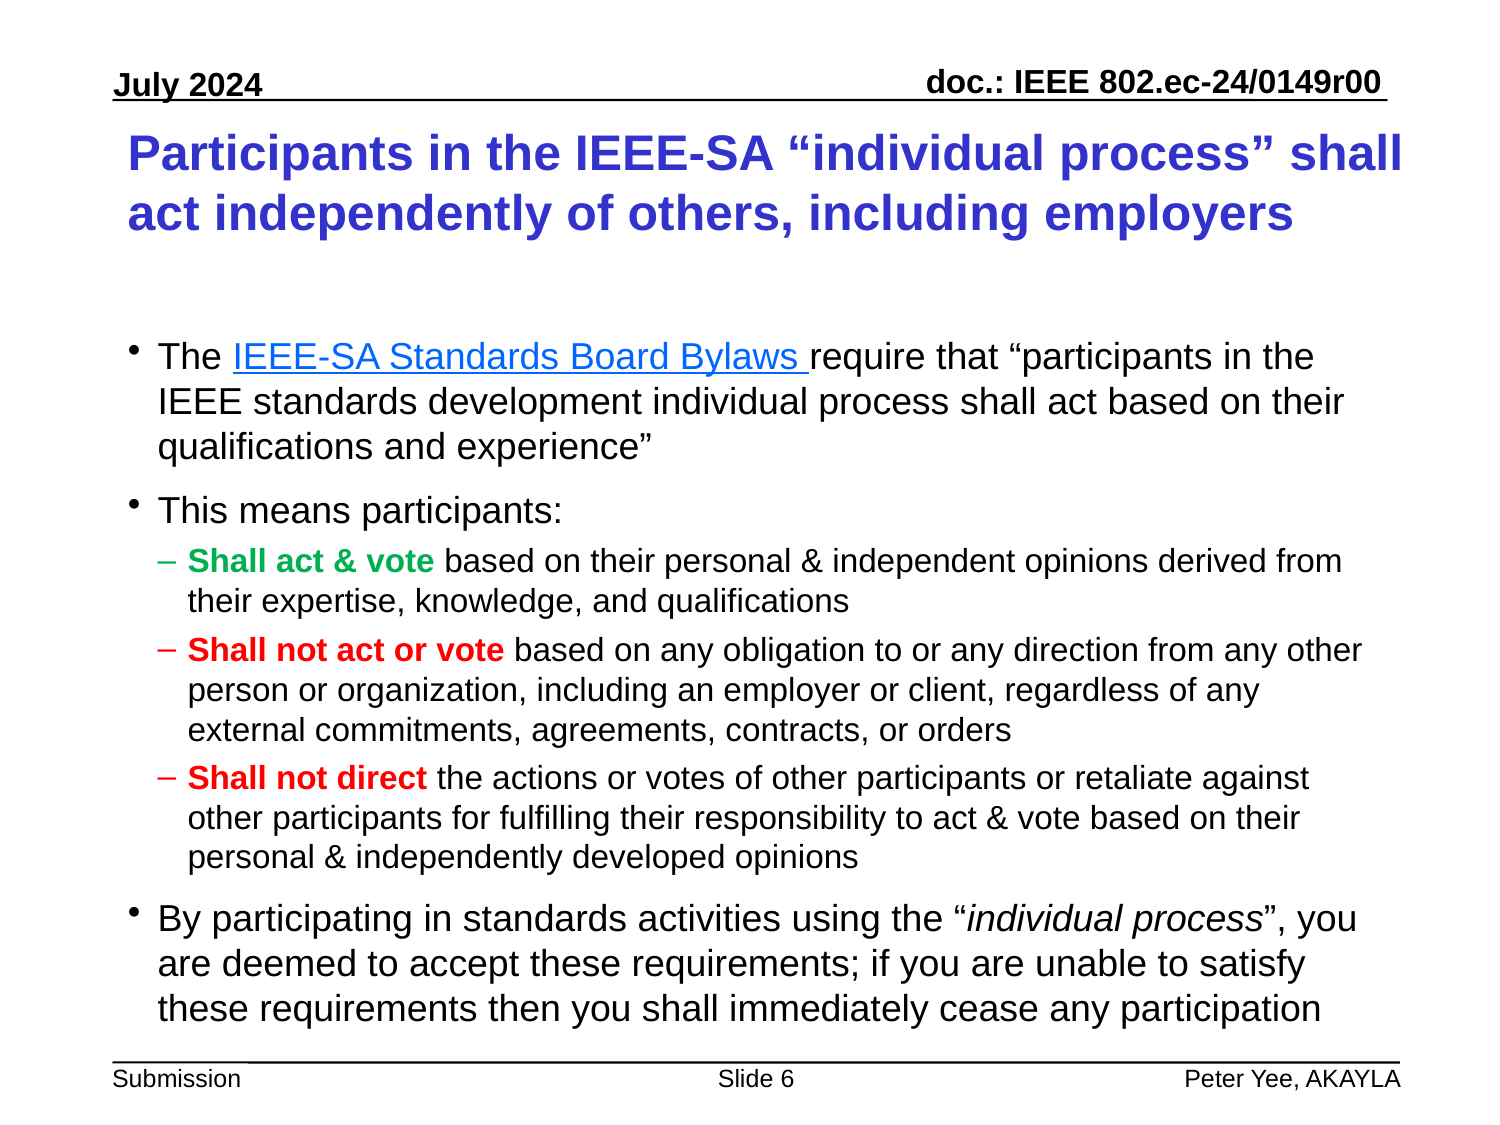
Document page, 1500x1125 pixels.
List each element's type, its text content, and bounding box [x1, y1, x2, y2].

title Participants in the IEEE-SA “individual process” shall act independently of others, including employers [112, 112, 1450, 288]
slide_number Slide 6 [709, 1061, 803, 1093]
footer Peter Yee, AKAYLA [1183, 1061, 1402, 1093]
list The IEEE-SA Standards Board Bylaws require that “participants in the IEEE standards development individual process shall act based on their qualifications and experience” This means participants: Shall act & vote based on their personal & independent opinions derived from their expertise, knowledge, and qualifications Shall not act or vote based on any obligation to or any direction from any other person or organization, including an employer or client, regardless of any external commitments, agreements, contracts, or orders Shall not direct the actions or votes of other participants or retaliate against other participants for fulfilling their responsibility to act & vote based on their personal & independently developed opinions By participating in standards activities using the “individual process”, you are deemed to accept these requirements; if you are unable to satisfy these requirements then you shall immediately cease any participation [112, 324, 1388, 1000]
